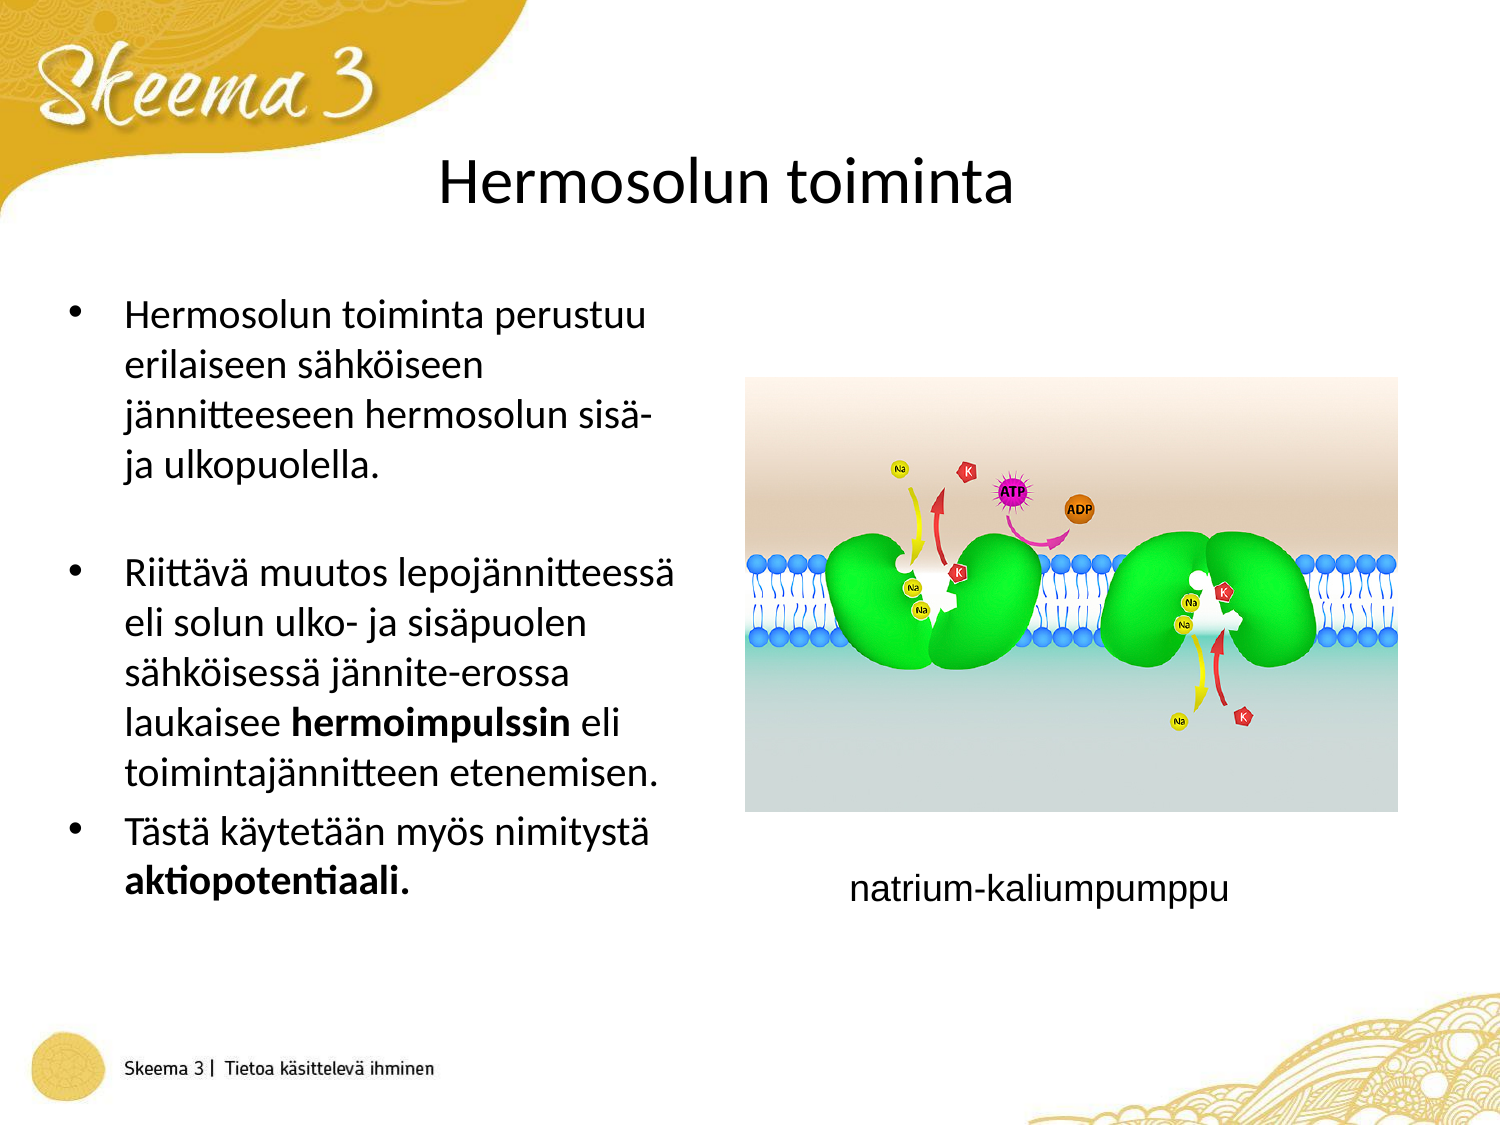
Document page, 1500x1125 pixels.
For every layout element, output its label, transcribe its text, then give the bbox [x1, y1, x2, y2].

list Hermosolun toiminta perustuu erilaiseen sähköiseen jännitteeseen hermosolun sisä- ja ulkopuolella. Riittävä muutos lepojännitteessä eli solun ulko- ja sisäpuolen sähköisessä jännite-erossa laukaisee hermoimpulssin eli toimintajännitteen etenemisen. Tästä käytetään myös nimitystä aktiopotentiaali. [53, 278, 705, 965]
title Hermosolun toiminta [218, 136, 1236, 218]
text_box natrium-kaliumpumppu [834, 856, 1309, 939]
picture [0, 0, 1500, 1125]
